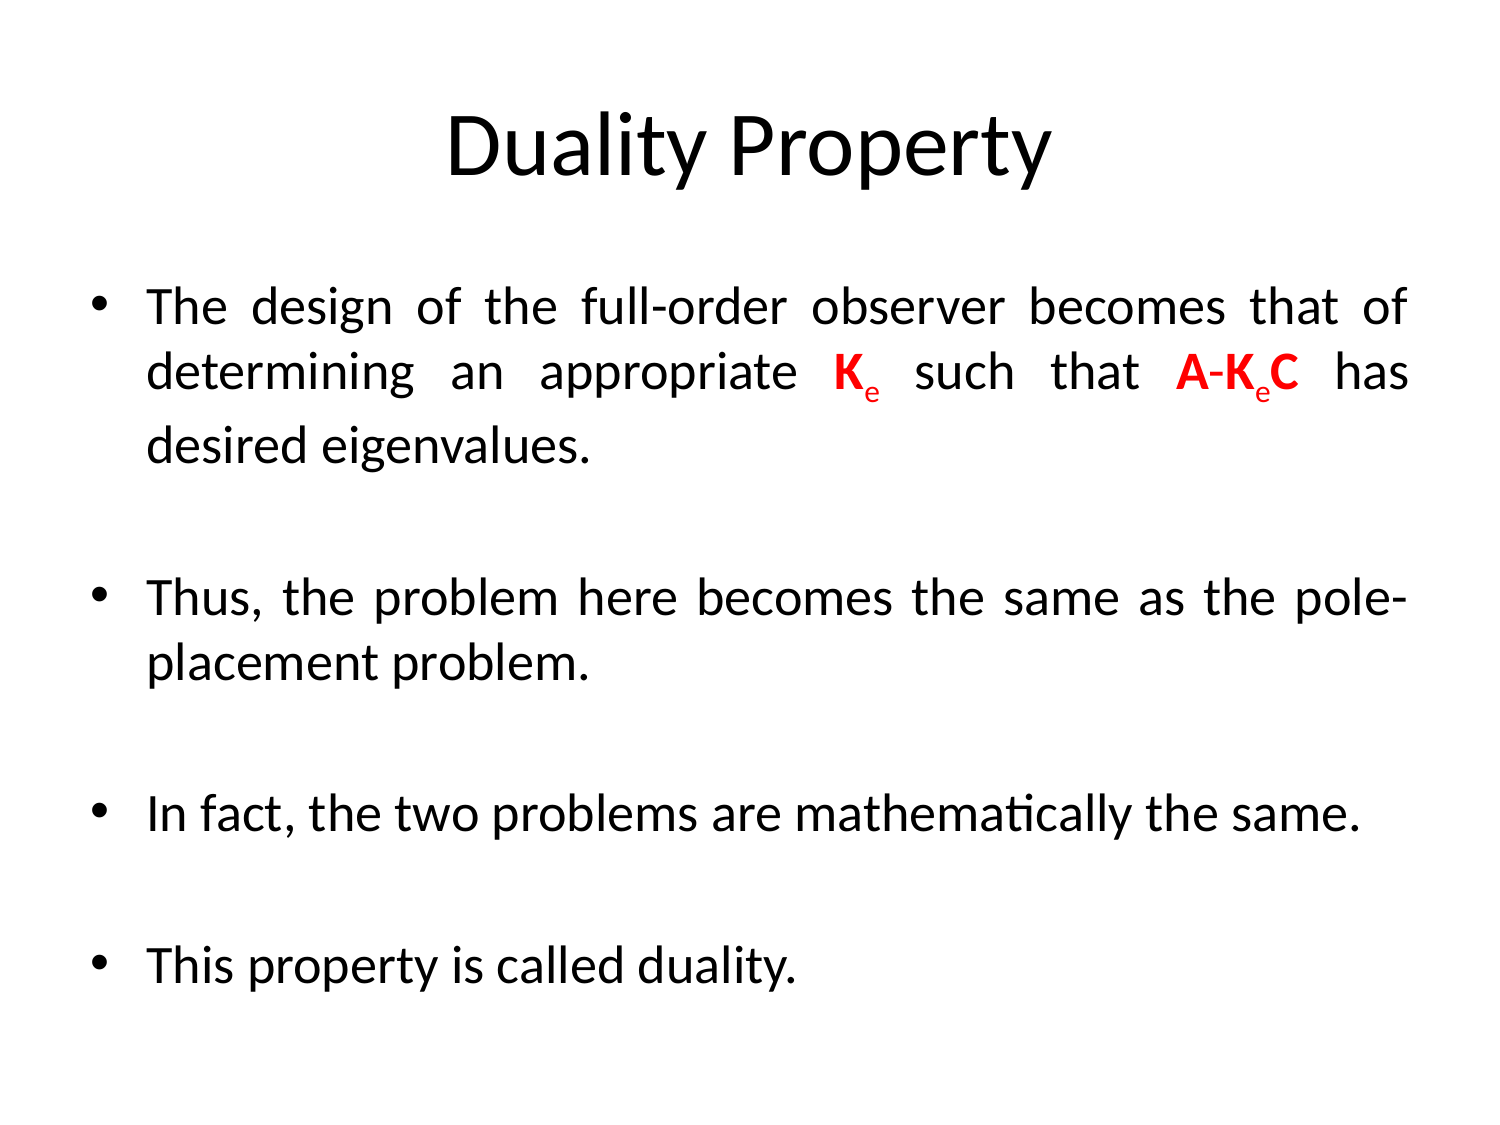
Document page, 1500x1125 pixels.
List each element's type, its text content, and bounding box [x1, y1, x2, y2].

list The design of the full-order observer becomes that of determining an appropriate Ke such that A-KeC has desired eigenvalues. Thus, the problem here becomes the same as the pole-placement problem. In fact, the two problems are mathematically the same. This property is called duality. [75, 262, 1425, 1088]
title Duality Property [75, 45, 1425, 233]
